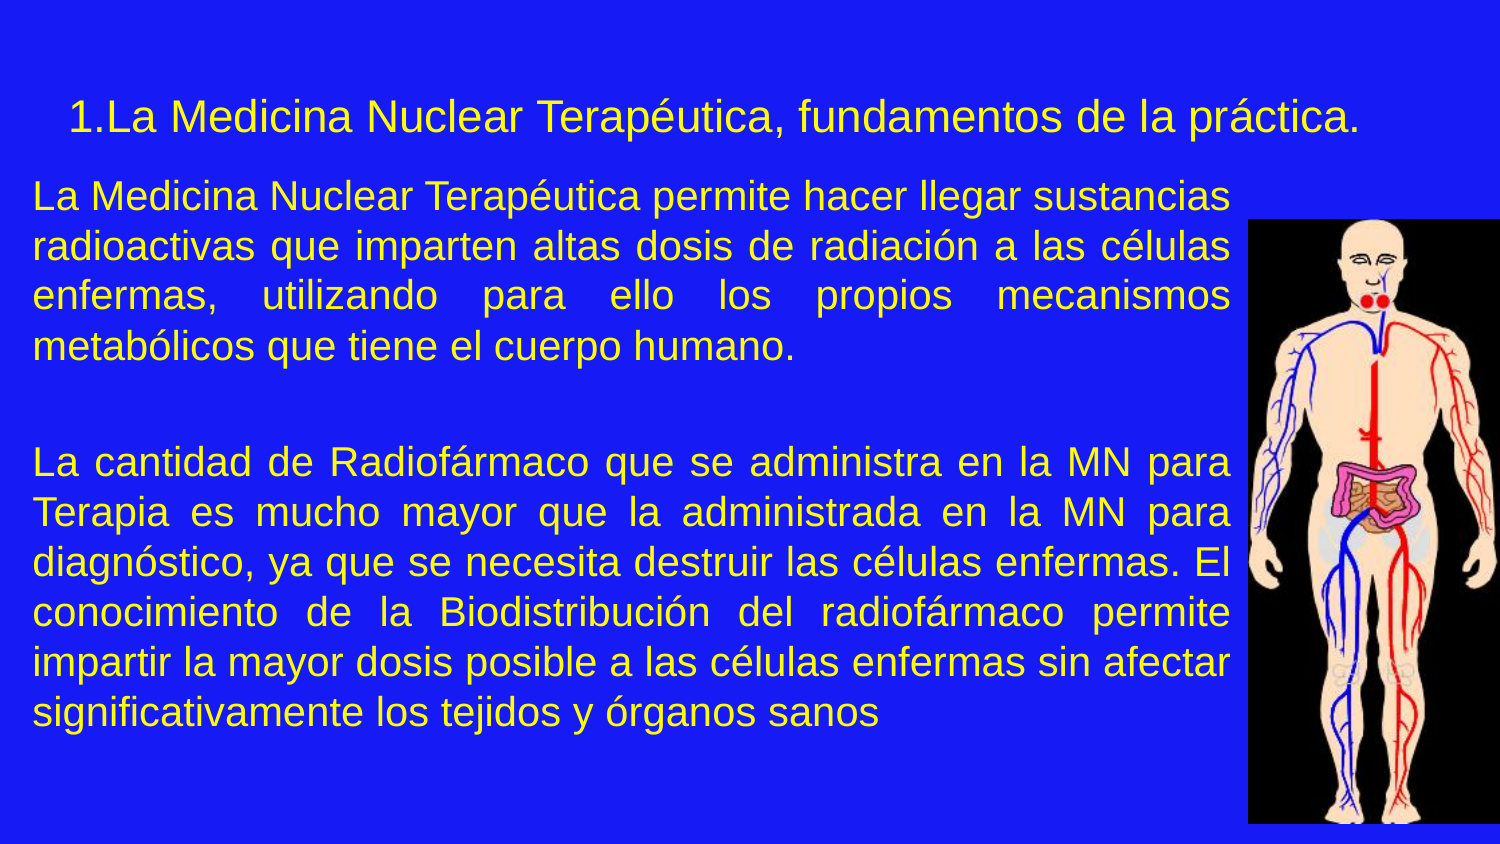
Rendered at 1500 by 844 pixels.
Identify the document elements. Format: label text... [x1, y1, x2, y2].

text_box La Medicina Nuclear Terapéutica permite hacer llegar sustancias radioactivas que imparten altas dosis de radiación a las células enfermas, utilizando para ello los propios mecanismos metabólicos que tiene el cuerpo humano. La cantidad de Radiofármaco que se administra en la MN para Terapia es mucho mayor que la administrada en la MN para diagnóstico, ya que se necesita destruir las células enfermas. El conocimiento de la Biodistribución del radiofármaco permite impartir la mayor dosis posible a las células enfermas sin afectar significativamente los tejidos y órganos sanos [17, 160, 1247, 800]
title La Medicina Nuclear Terapéutica, fundamentos de la práctica. [53, 79, 1447, 174]
picture [1248, 219, 1500, 824]
